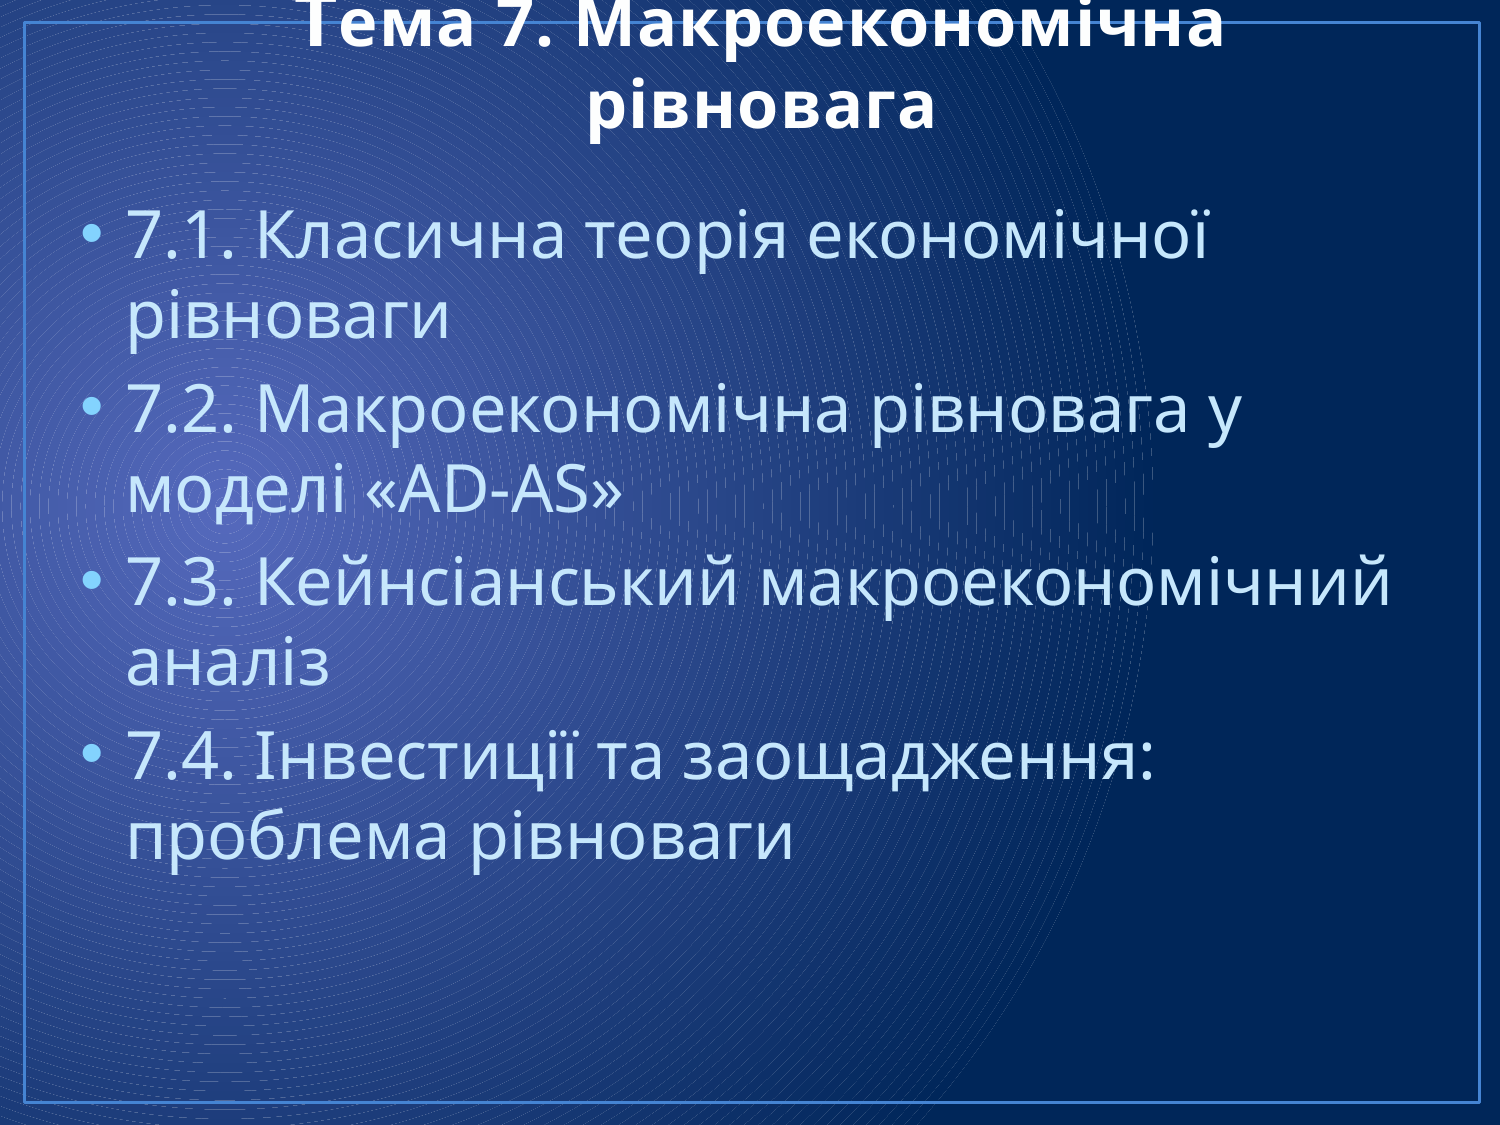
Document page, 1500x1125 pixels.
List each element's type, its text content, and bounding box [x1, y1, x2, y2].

title Тема 7. Макроекономічна рівновага [123, 42, 1400, 149]
list 7.1. Класична теорія економічної рівноваги 7.2. Макроекономічна рівновага у моделі «AD-AS» 7.3. Кейнсіанський макроекономічний аналіз 7.4. Інвестиції та заощадження: проблема рівноваги [64, 184, 1415, 1081]
